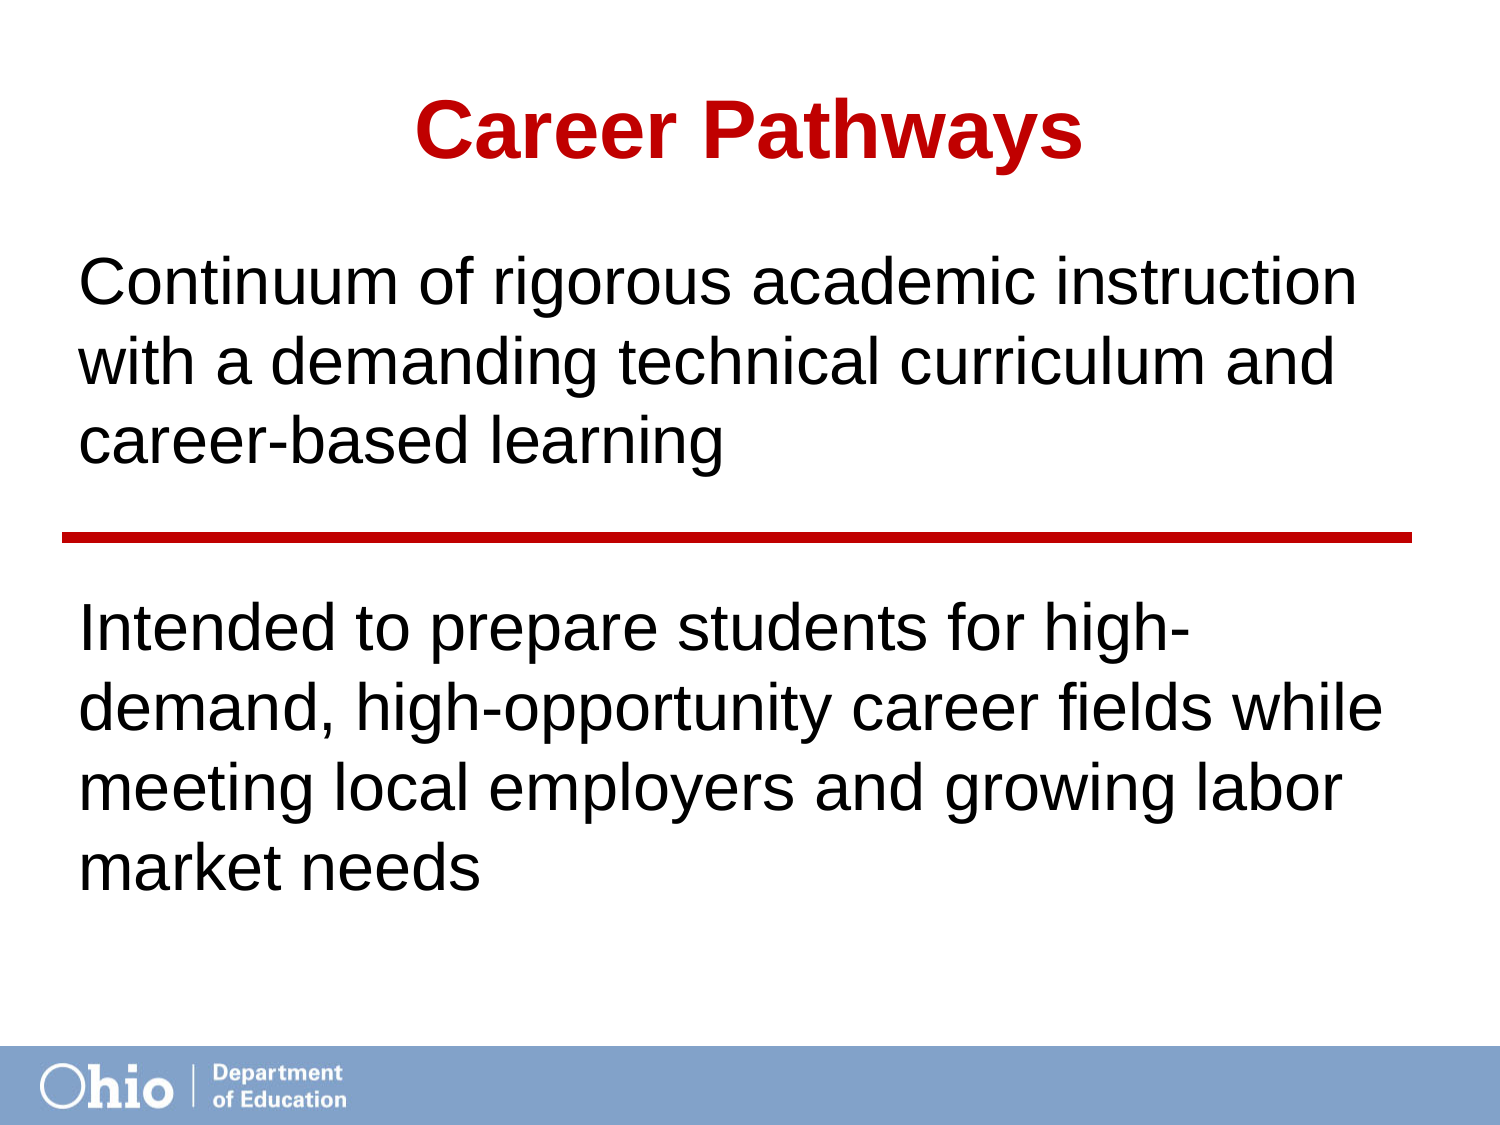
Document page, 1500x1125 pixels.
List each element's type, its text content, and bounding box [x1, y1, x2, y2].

picture [0, 1046, 1500, 1125]
title Career Pathways [75, 75, 1425, 176]
list Continuum of rigorous academic instruction with a demanding technical curriculum and career-based learning Intended to prepare students for high-demand, high-opportunity career fields while meeting local employers and growing labor market needs [75, 237, 1425, 980]
